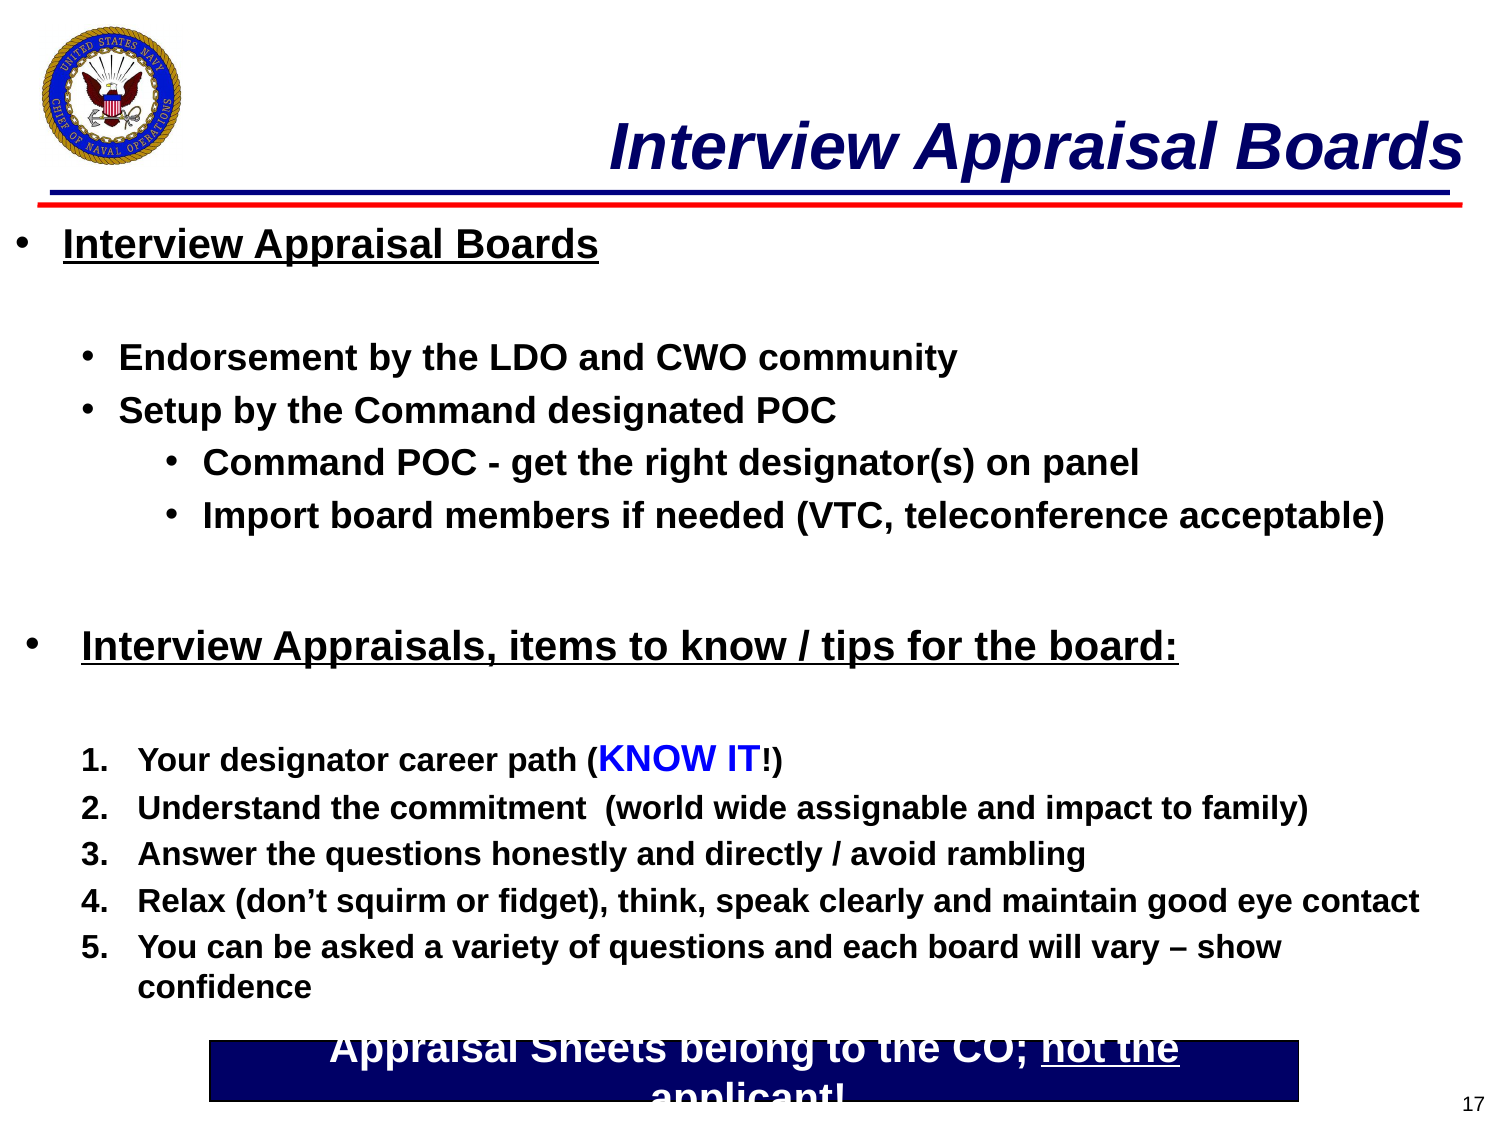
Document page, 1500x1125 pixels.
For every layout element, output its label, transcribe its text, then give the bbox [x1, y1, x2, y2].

title Interview Appraisal Boards [502, 90, 1500, 191]
slide_number 17 [1389, 1083, 1500, 1125]
text_box Appraisal Sheets belong to the CO; not the applicant! [210, 1040, 1299, 1101]
picture [39, 24, 183, 167]
list Interview Appraisal Boards Endorsement by the LDO and CWO community Setup by the Command designated POC Command POC - get the right designator(s) on panel Import board members if needed (VTC, teleconference acceptable) Interview Appraisals, items to know / tips for the board: Your designator career path (KNOW IT!) Understand the commitment (world wide assignable and impact to family) Answer the questions honestly and directly / avoid rambling Relax (don’t squirm or fidget), think, speak clearly and maintain good eye contact You can be asked a variety of questions and each board will vary – show confidence [0, 209, 1463, 1026]
